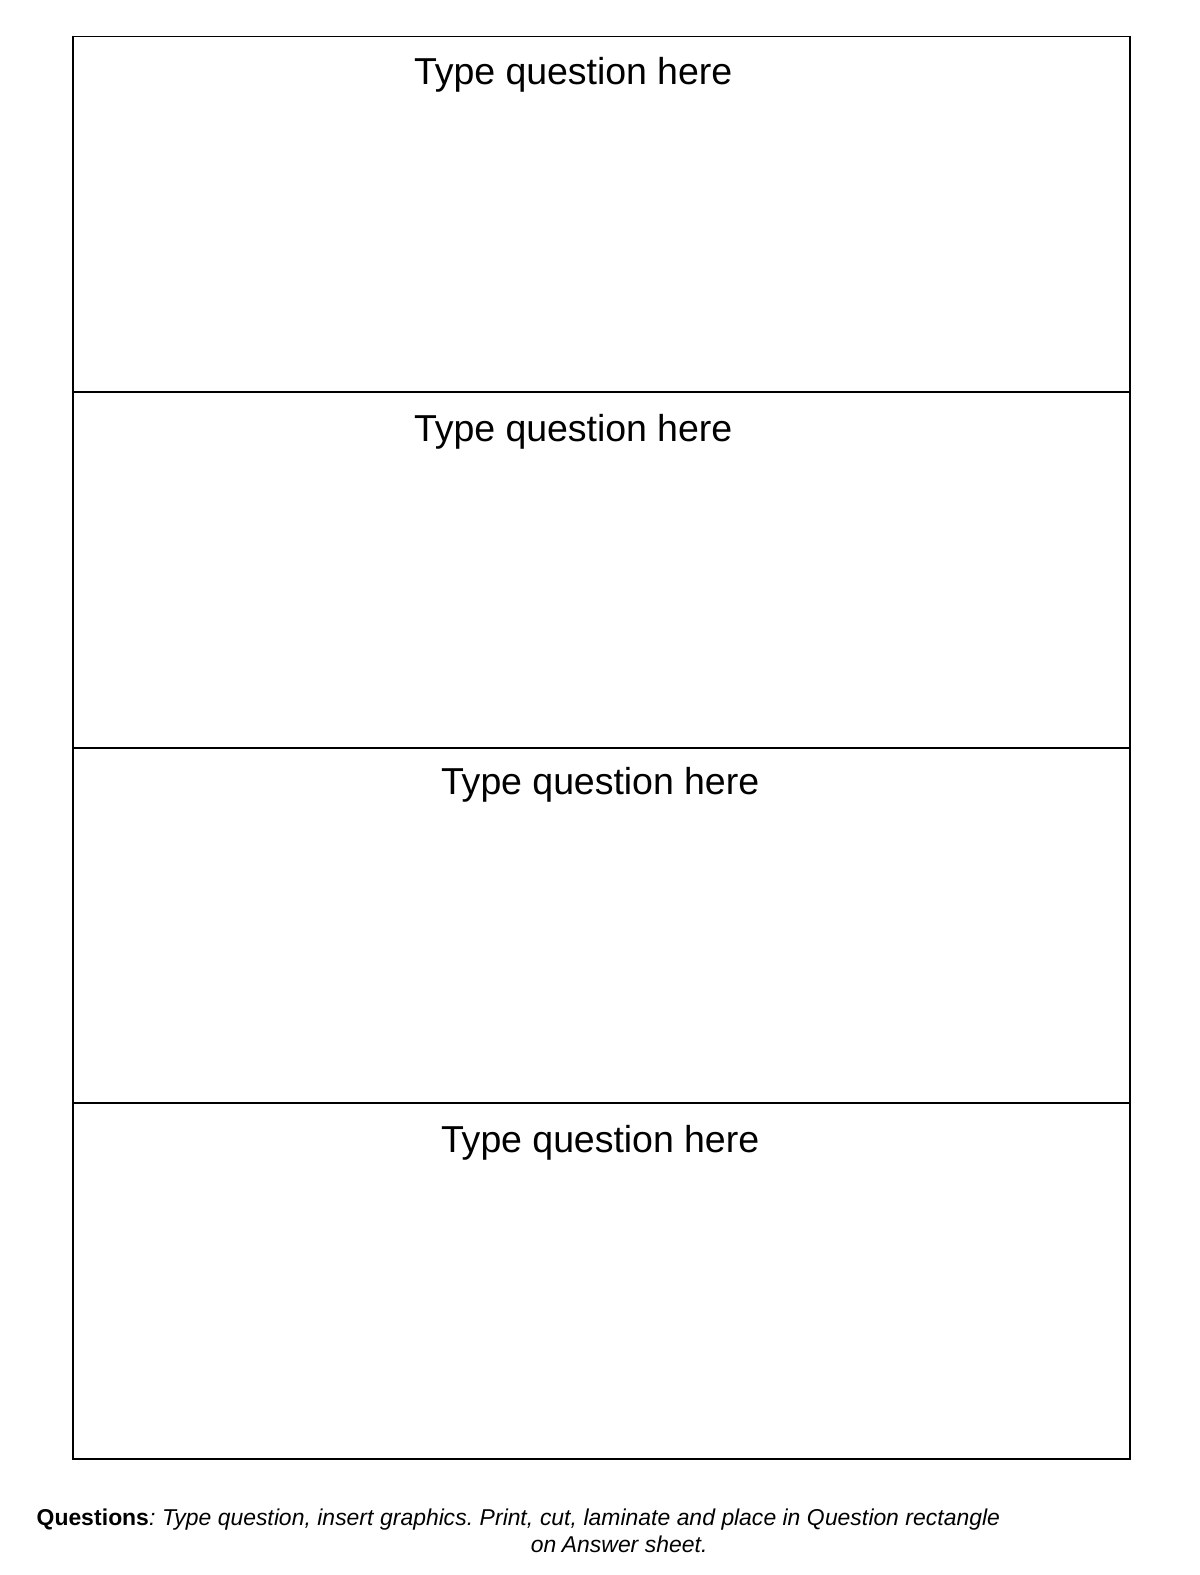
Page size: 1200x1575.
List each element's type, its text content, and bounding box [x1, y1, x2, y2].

text_box Questions: Type question, insert graphics. Print, cut, laminate and place in Question rectangle on Answer sheet. [21, 1494, 1179, 1565]
table_header [74, 37, 1129, 391]
text_box Type question here [382, 396, 764, 457]
text_box Type question here [382, 39, 764, 100]
text_box Type question here [409, 1107, 791, 1167]
table_cell [74, 749, 1129, 1102]
text_box Type question here [409, 749, 791, 810]
table_cell [74, 393, 1129, 747]
table_cell [74, 1104, 1129, 1458]
